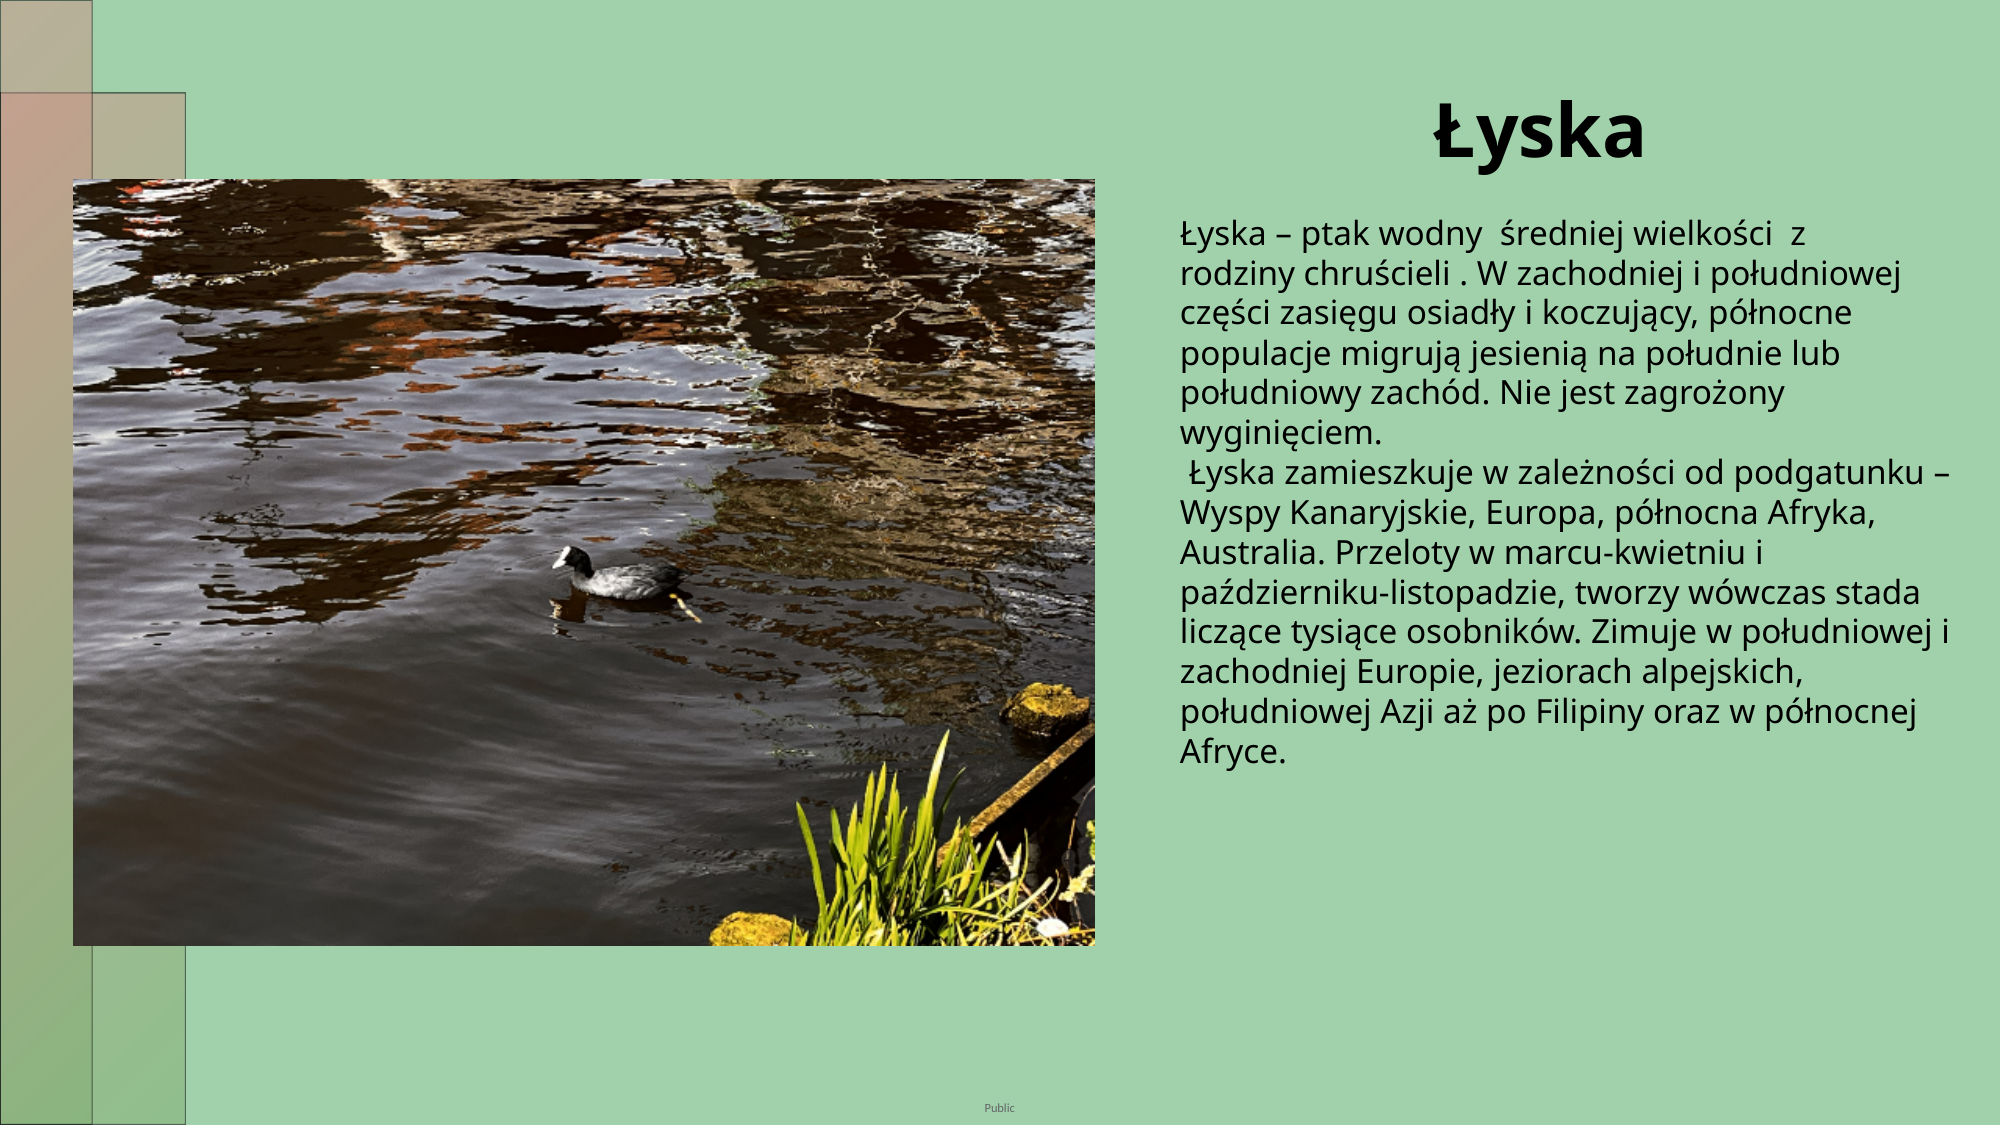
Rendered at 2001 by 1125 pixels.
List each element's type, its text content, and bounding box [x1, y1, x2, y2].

title Łyska Łyska – ptak wodny średniej wielkości z rodziny chruścieli . W zachodniej i południowej części zasięgu osiadły i koczujący, północne populacje migrują jesienią na południe lub południowy zachód. Nie jest zagrożony wyginięciem. Łyska zamieszkuje w zależności od podgatunku – Wyspy Kanaryjskie, Europa, północna Afryka, Australia. Przeloty w marcu-kwietniu i październiku-listopadzie, tworzy wówczas stada liczące tysiące osobników. Zimuje w południowej i zachodniej Europie, jeziorach alpejskich, południowej Azji aż po Filipiny oraz w północnej Afryce. [1164, 74, 1974, 1044]
picture [73, 179, 1095, 946]
